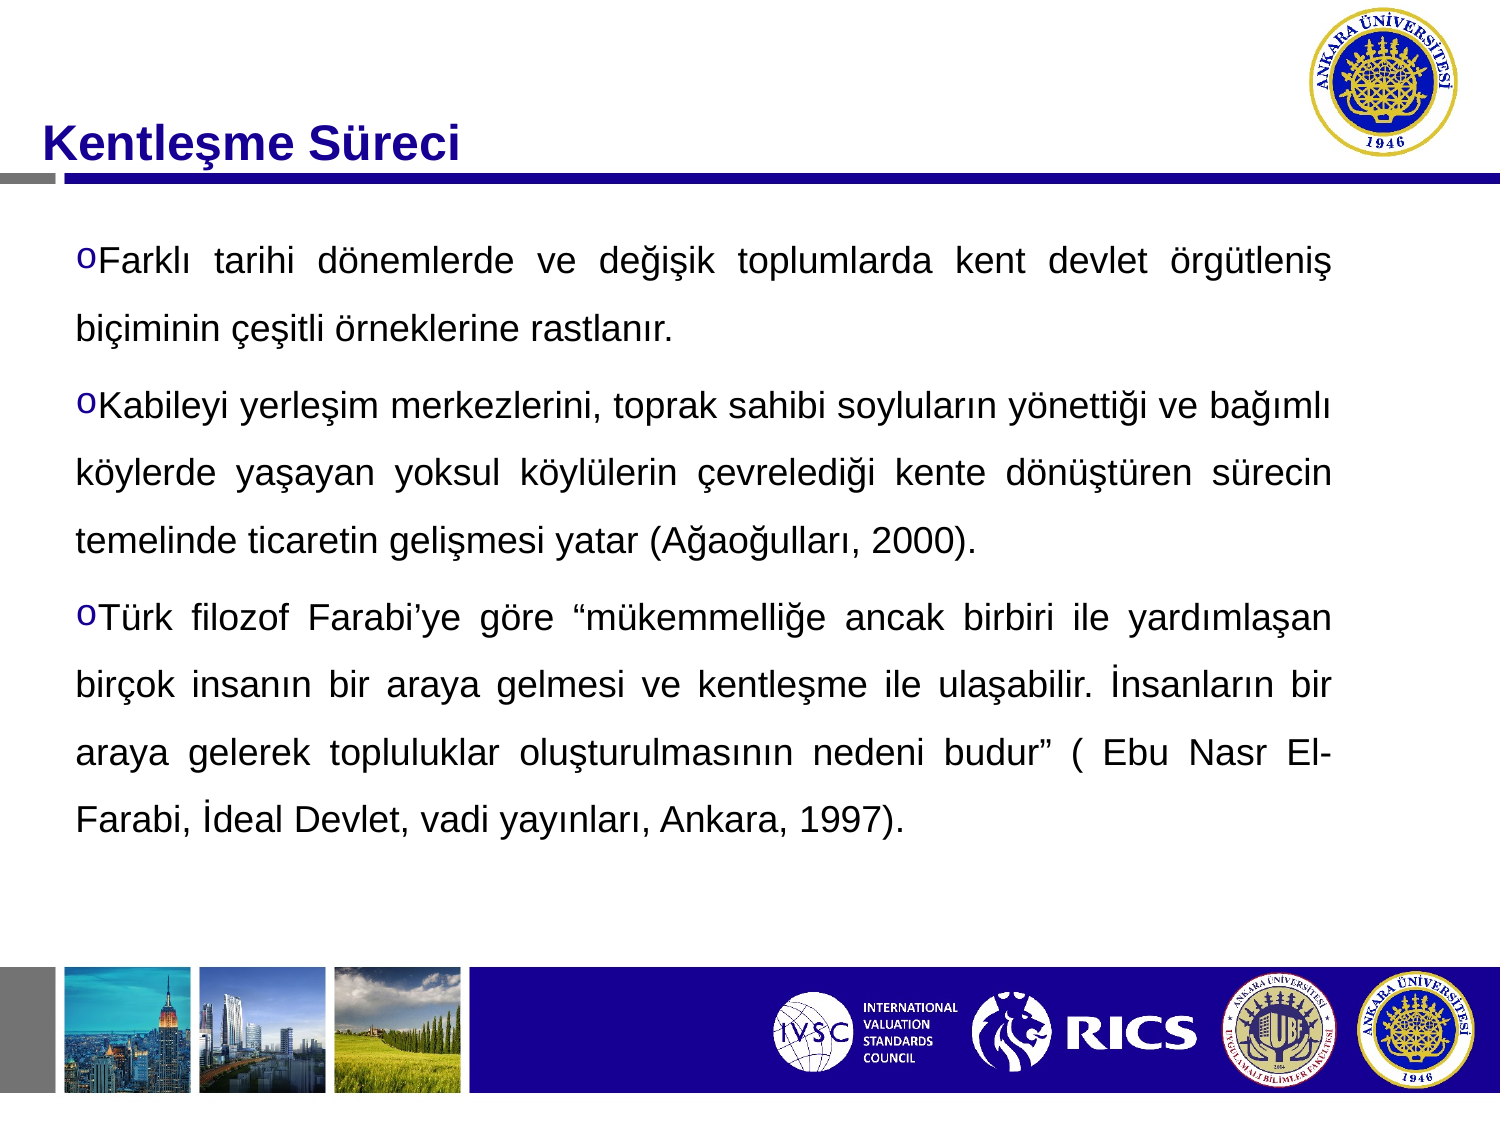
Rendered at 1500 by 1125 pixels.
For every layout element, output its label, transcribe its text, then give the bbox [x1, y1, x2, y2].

picture [0, 0, 1500, 1125]
list Farklı tarihi dönemlerde ve değişik toplumlarda kent devlet örgütleniş biçiminin çeşitli örneklerine rastlanır. Kabileyi yerleşim merkezlerini, toprak sahibi soyluların yönettiği ve bağımlı köylerde yaşayan yoksul köylülerin çevrelediği kente dönüştüren sürecin temelinde ticaretin gelişmesi yatar (Ağaoğulları, 2000). Türk filozof Farabi’ye göre “mükemmelliğe ancak birbiri ile yardımlaşan birçok insanın bir araya gelmesi ve kentleşme ile ulaşabilir. İnsanların bir araya gelerek topluluklar oluşturulmasının nedeni budur” ( Ebu Nasr El- Farabi, İdeal Devlet, vadi yayınları, Ankara, 1997). [60, 206, 1348, 895]
text_box Kentleşme Süreci [27, 109, 1425, 158]
